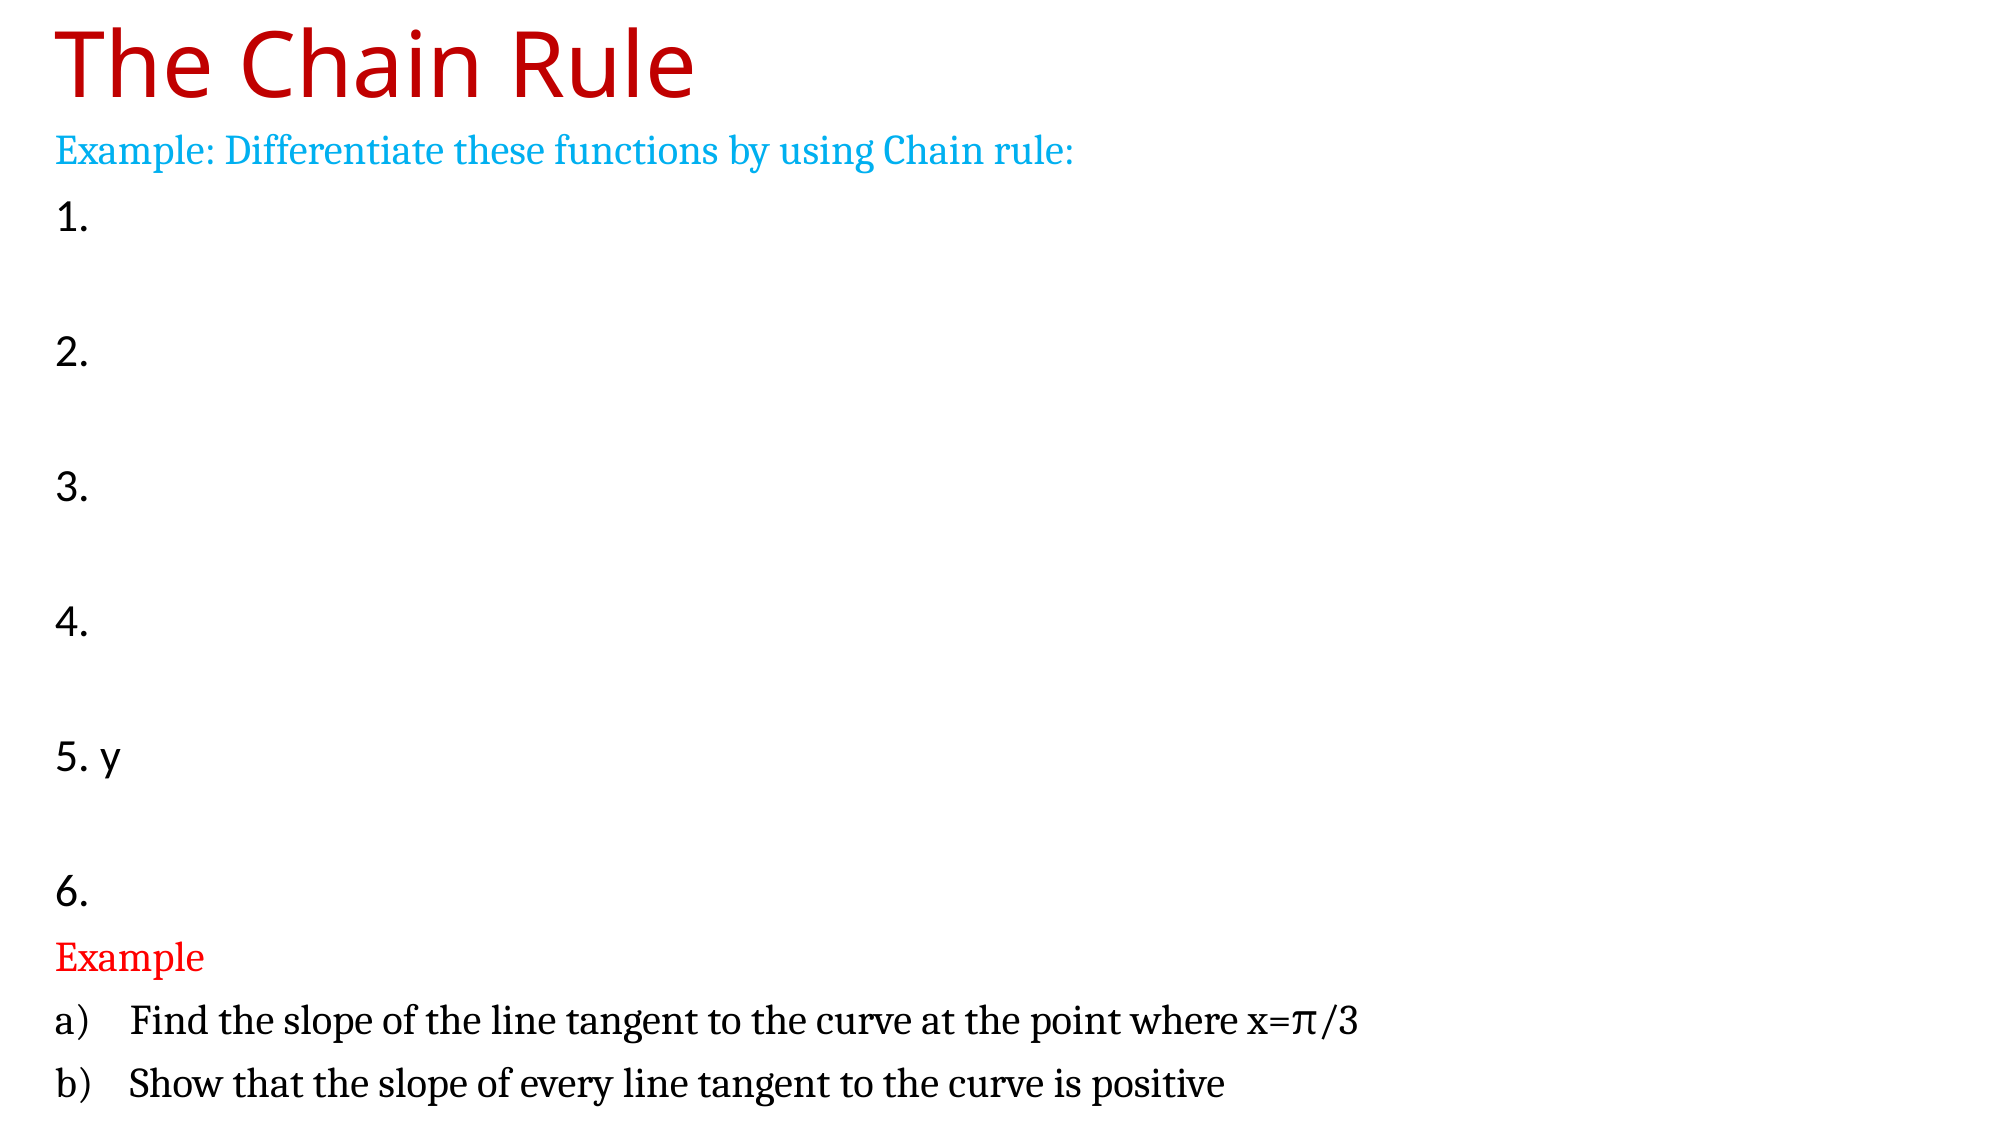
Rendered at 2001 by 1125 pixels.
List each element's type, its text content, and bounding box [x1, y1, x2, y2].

title The Chain Rule [40, 3, 1766, 133]
